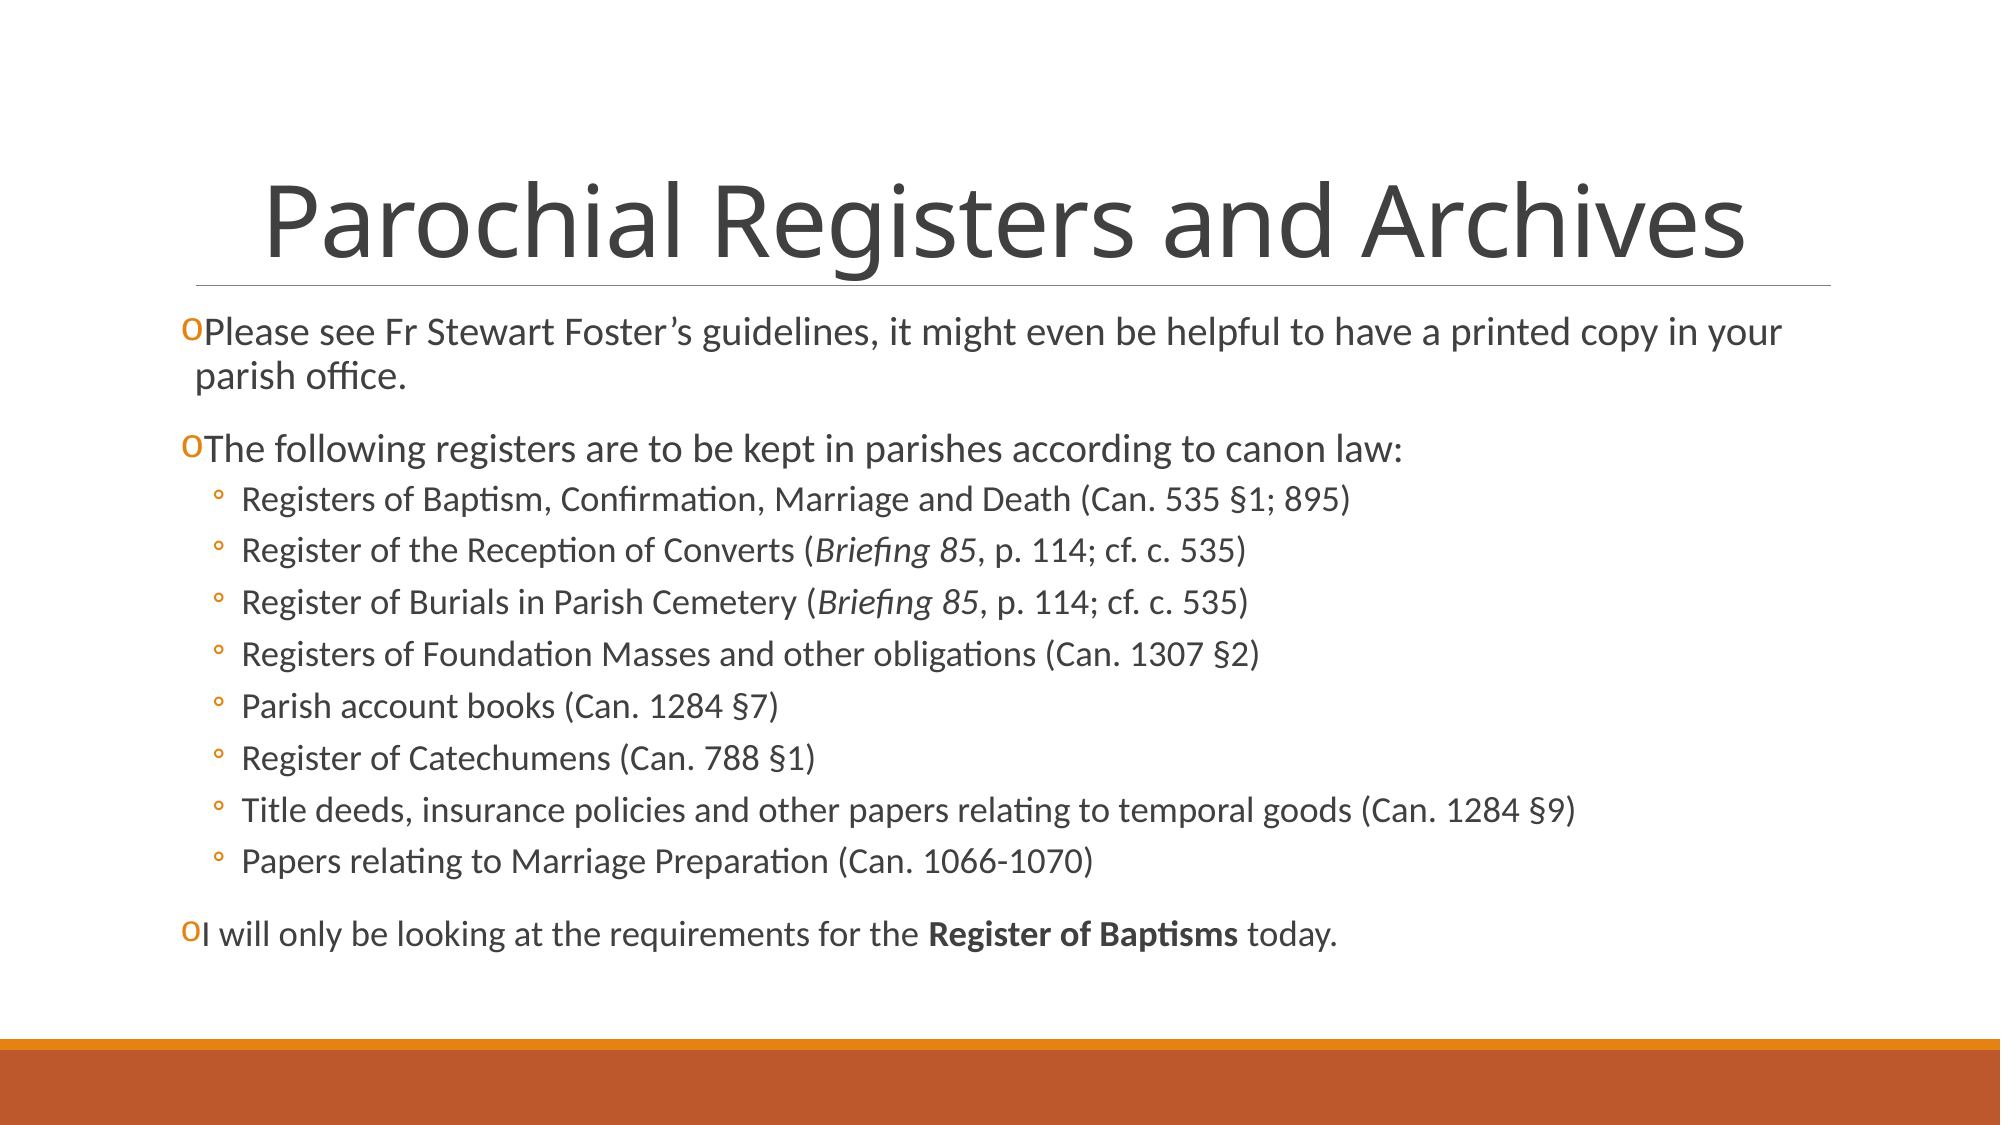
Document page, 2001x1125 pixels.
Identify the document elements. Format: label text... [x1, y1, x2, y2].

title Parochial Registers and Archives [180, 47, 1830, 285]
list Please see Fr Stewart Foster’s guidelines, it might even be helpful to have a printed copy in your parish office. The following registers are to be kept in parishes according to canon law: Registers of Baptism, Confirmation, Marriage and Death (Can. 535 §1; 895) Register of the Reception of Converts (Briefing 85, p. 114; cf. c. 535) Register of Burials in Parish Cemetery (Briefing 85, p. 114; cf. c. 535) Registers of Foundation Masses and other obligations (Can. 1307 §2) Parish account books (Can. 1284 §7) Register of Catechumens (Can. 788 §1) Title deeds, insurance policies and other papers relating to temporal goods (Can. 1284 §9) Papers relating to Marriage Preparation (Can. 1066-1070) I will only be looking at the requirements for the Register of Baptisms today. [180, 302, 1830, 963]
